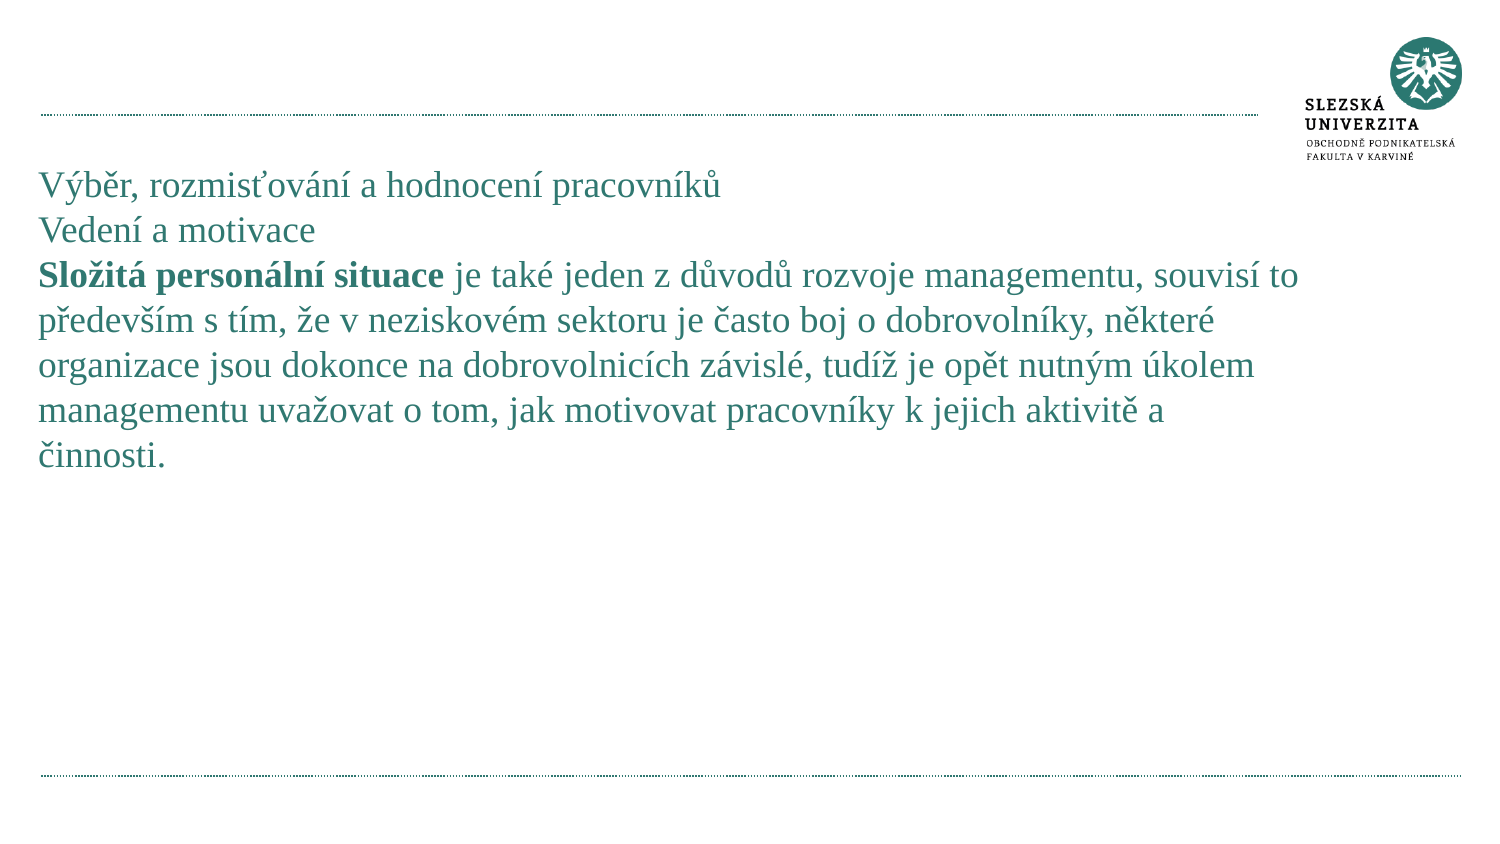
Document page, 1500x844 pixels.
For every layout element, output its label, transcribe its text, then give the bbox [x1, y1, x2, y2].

picture [1305, 37, 1462, 160]
list Výběr, rozmisťování a hodnocení pracovníků Vedení a motivace Složitá personální situace je také jeden z důvodů rozvoje managementu, souvisí to především s tím, že v neziskovém sektoru je často boj o dobrovolníky, některé organizace jsou dokonce na dobrovolnicích závislé, tudíž je opět nutným úkolem managementu uvažovat o tom, jak motivovat pracovníky k jejich aktivitě a činnosti. [23, 152, 1318, 688]
